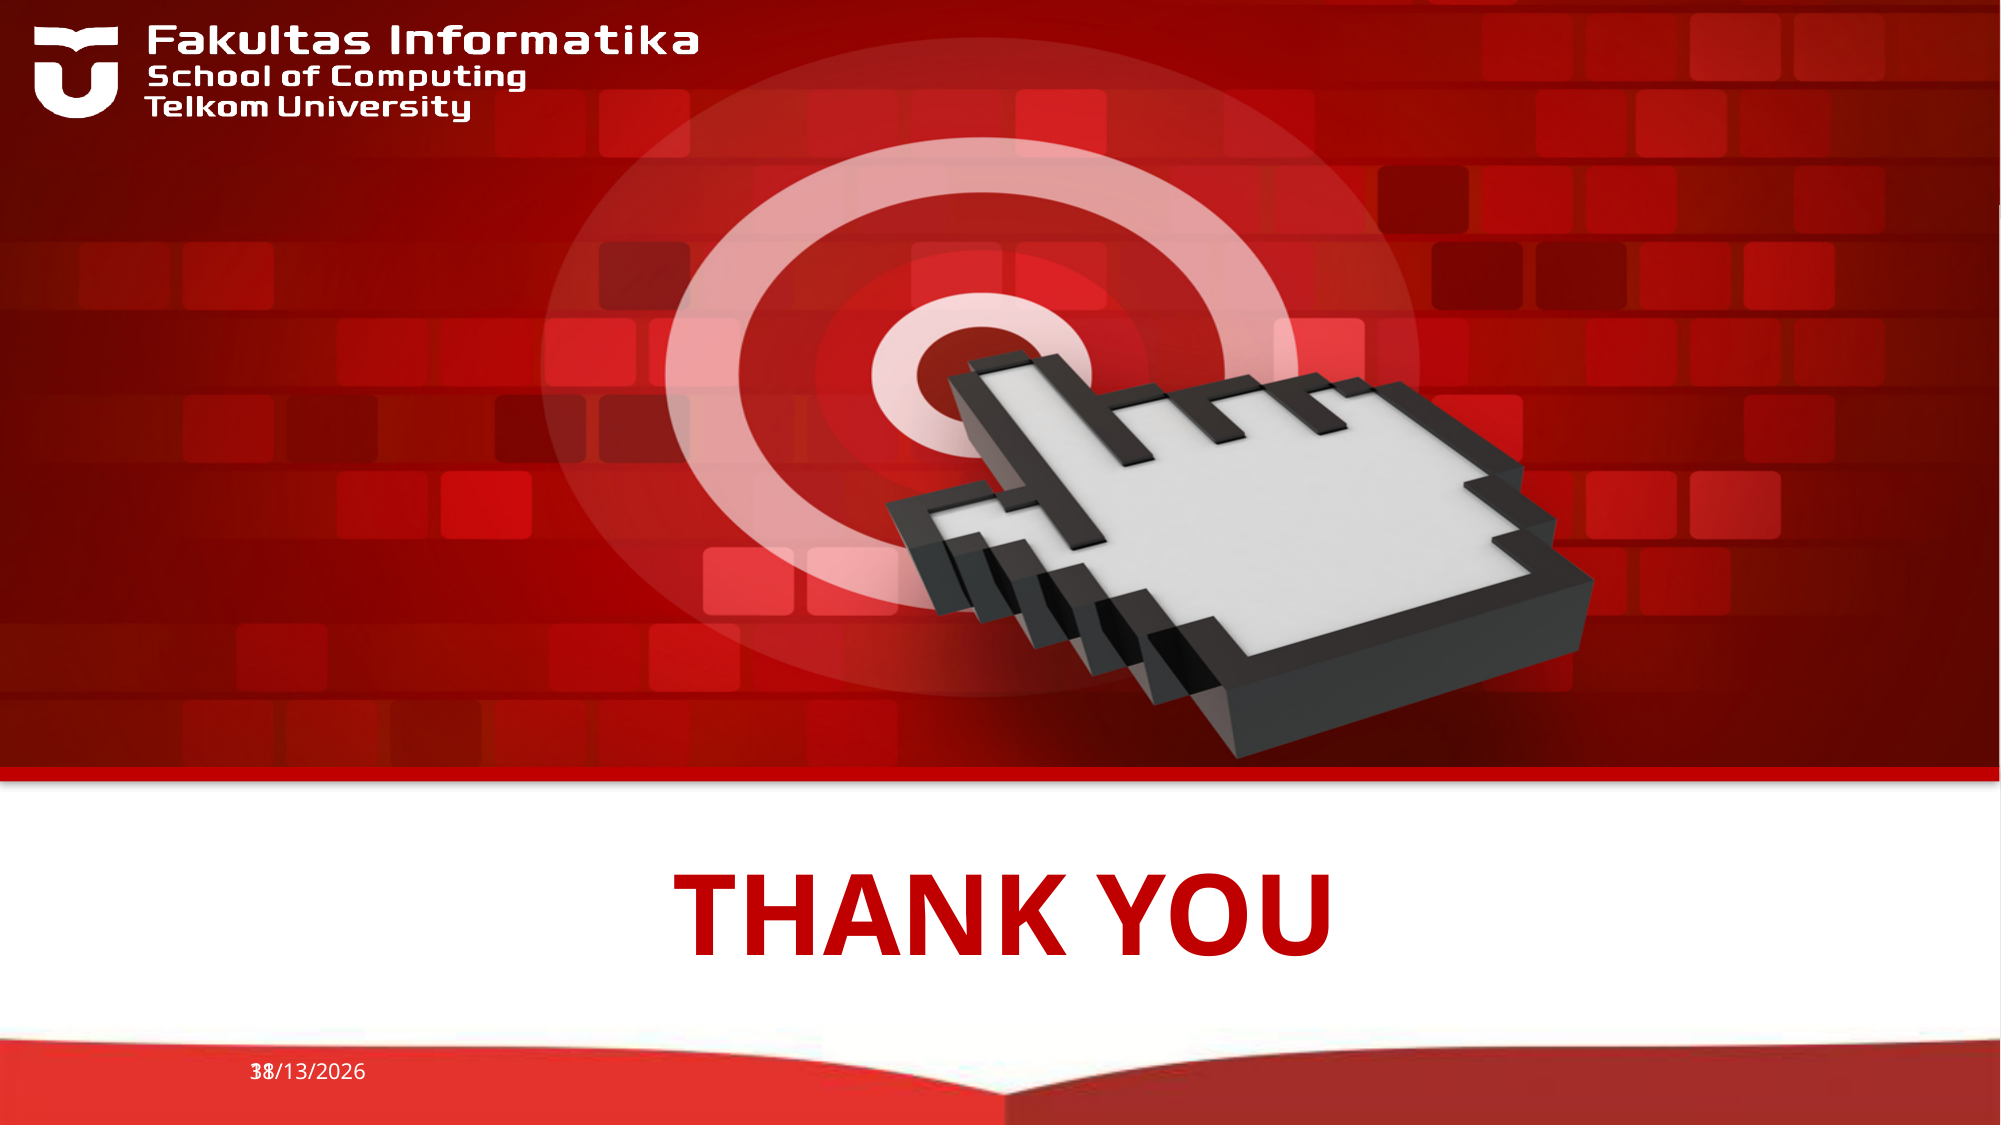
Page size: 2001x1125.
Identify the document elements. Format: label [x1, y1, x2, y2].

slide_number [249, 1042, 520, 1103]
picture [0, 0, 2001, 1125]
